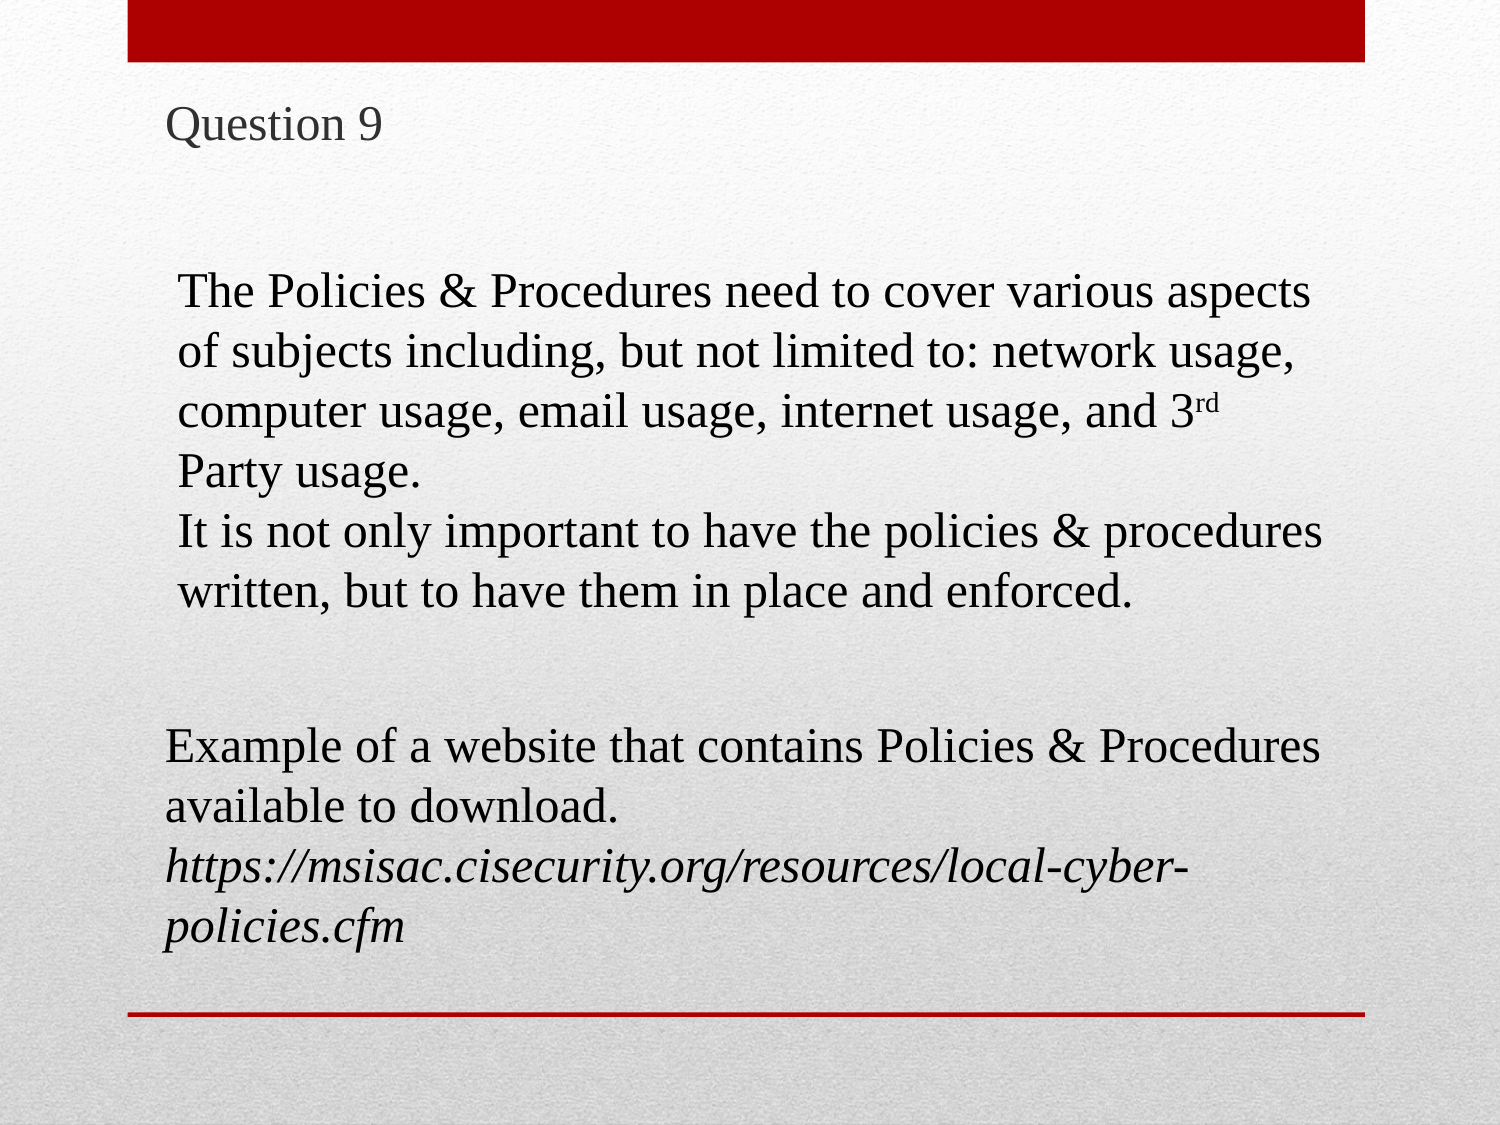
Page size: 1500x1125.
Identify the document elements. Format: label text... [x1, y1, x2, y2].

list Question 9 [150, 75, 1388, 165]
text_box Example of a website that contains Policies & Procedures available to download. https://msisac.cisecurity.org/resources/local-cyber-policies.cfm [149, 704, 1350, 960]
text_box The Policies & Procedures need to cover various aspects of subjects including, but not limited to: network usage, computer usage, email usage, internet usage, and 3rd Party usage. It is not only important to have the policies & procedures written, but to have them in place and enforced. [162, 249, 1350, 625]
